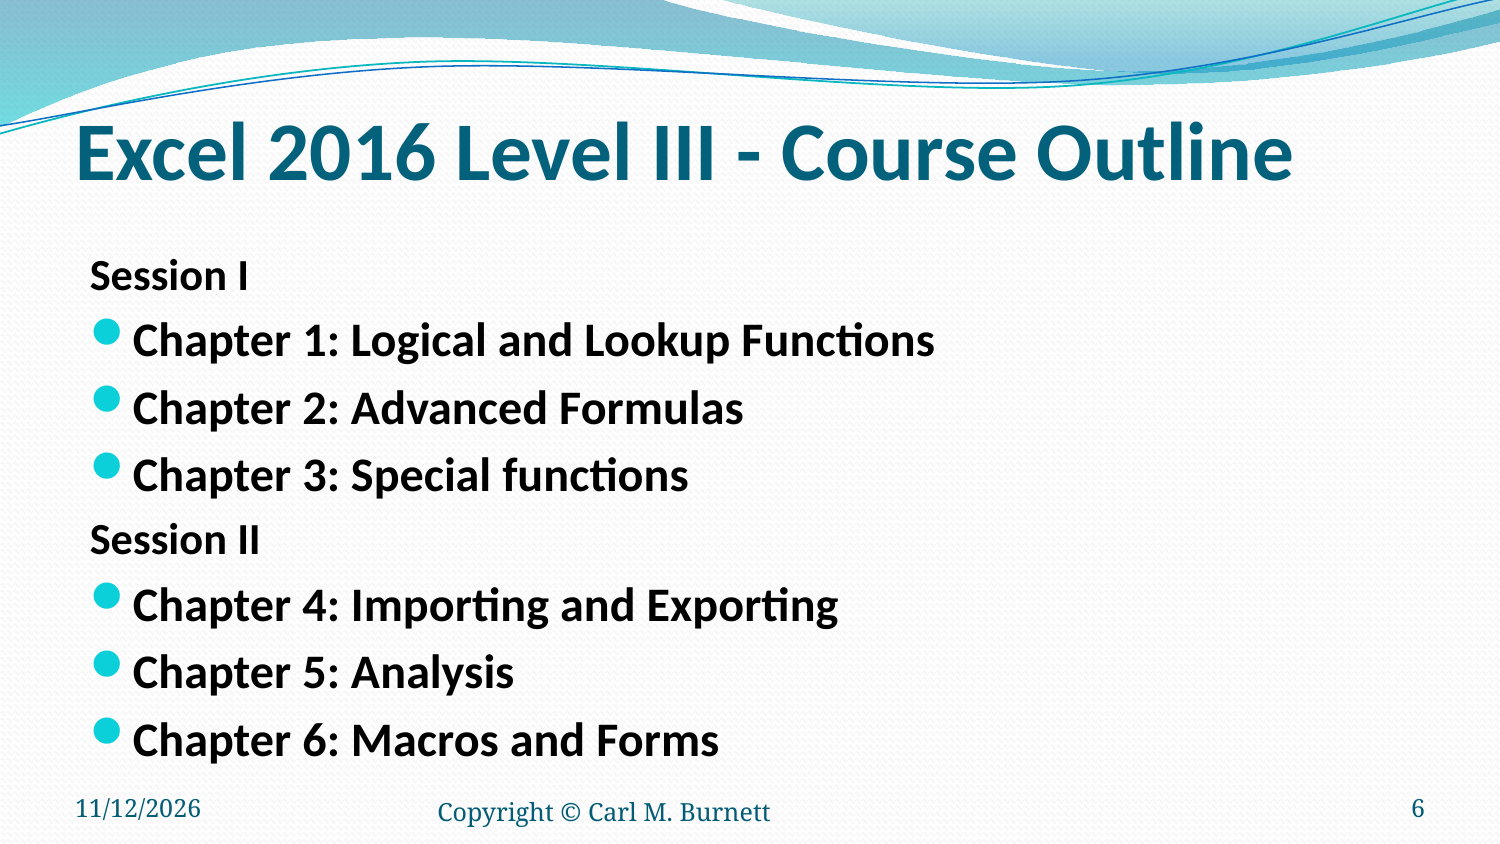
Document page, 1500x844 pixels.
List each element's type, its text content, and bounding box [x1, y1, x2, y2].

list Session I Chapter 1: Logical and Lookup Functions Chapter 2: Advanced Formulas Chapter 3: Special functions Session II Chapter 4: Importing and Exporting Chapter 5: Analysis Chapter 6: Macros and Forms [75, 238, 1425, 779]
slide_number 6 [1299, 782, 1425, 827]
footer Copyright © Carl M. Burnett [437, 782, 988, 827]
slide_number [75, 782, 425, 827]
title Excel 2016 Level III - Course Outline [75, 86, 1425, 197]
